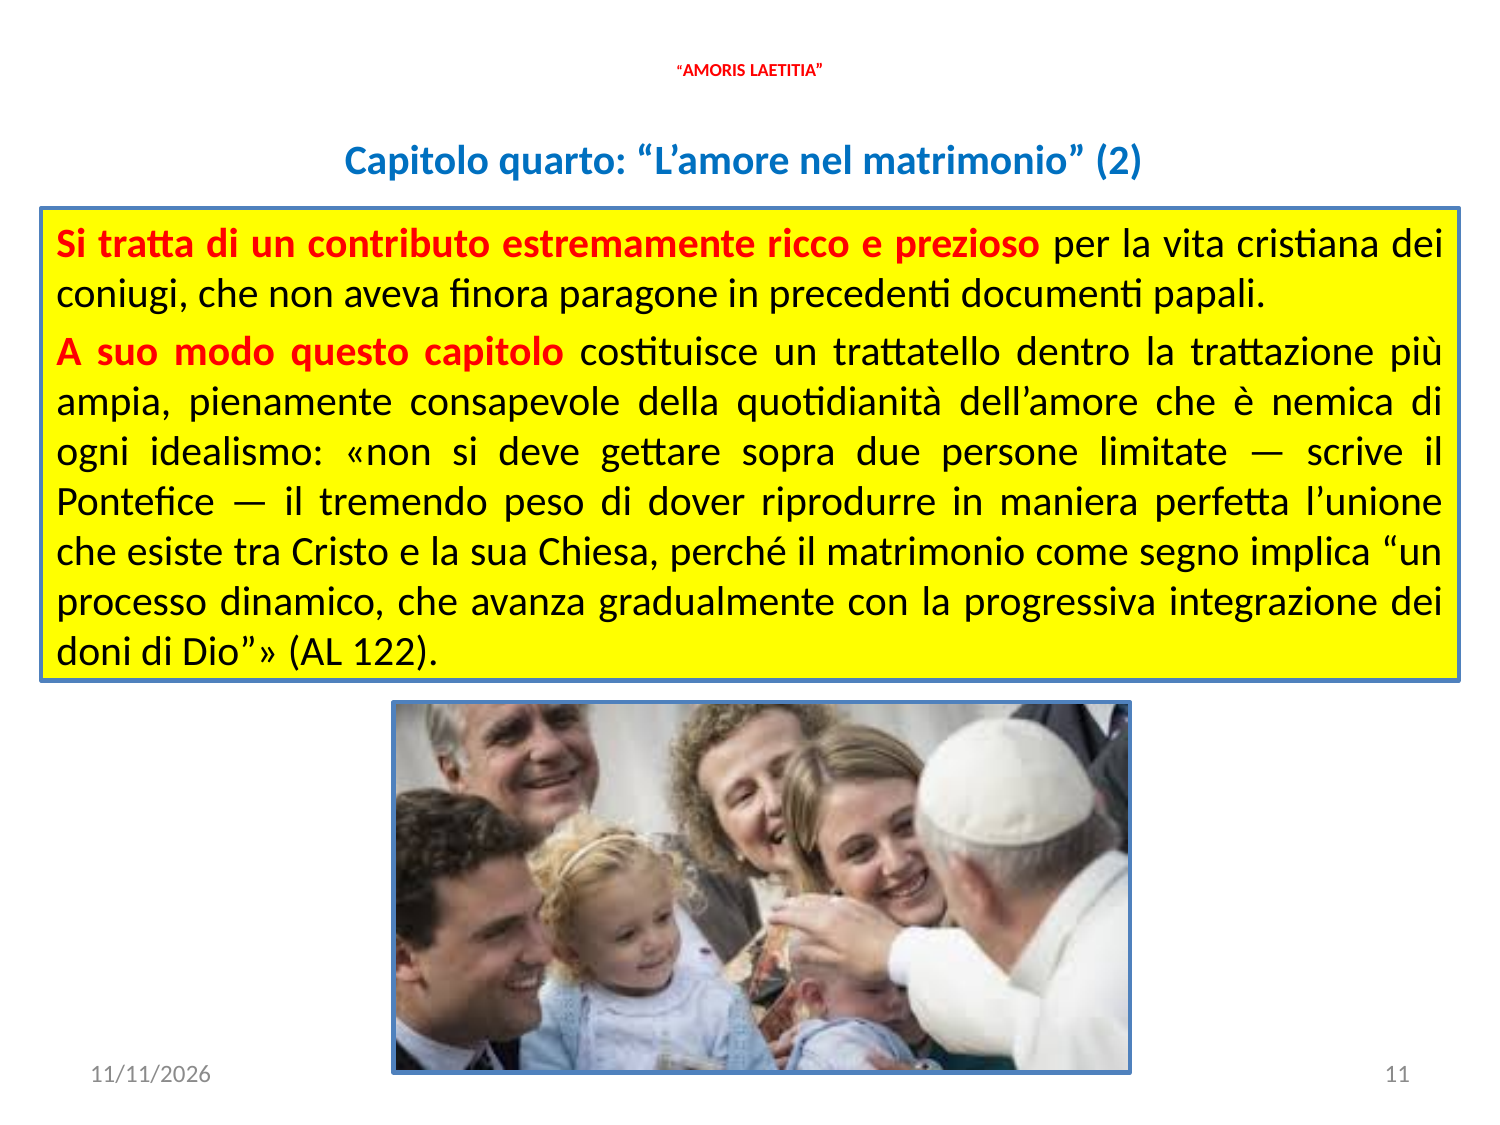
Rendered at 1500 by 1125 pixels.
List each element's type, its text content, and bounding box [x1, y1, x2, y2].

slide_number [75, 1042, 425, 1103]
text_box Capitolo quarto: “L’amore nel matrimonio” (2) [41, 125, 1447, 191]
subtitle Si tratta di un contributo estremamente ricco e prezioso per la vita cristiana dei coniugi, che non aveva finora paragone in precedenti documenti papali. A suo modo questo capitolo costituisce un trattatello dentro la trattazione più ampia, pienamente consapevole della quotidianità dell’amore che è nemica di ogni idealismo: «non si deve gettare sopra due persone limitate — scrive il Pontefice — il tremendo peso di dover riprodurre in maniera perfetta l’unione che esiste tra Cristo e la sua Chiesa, perché il matrimonio come segno implica “un processo dinamico, che avanza gradualmente con la progressiva integrazione dei doni di Dio”» (AL 122). [41, 208, 1459, 681]
slide_number 11 [1074, 1042, 1425, 1103]
picture [395, 703, 1129, 1071]
title “AMORIS LAETITIA” [41, 30, 1459, 102]
